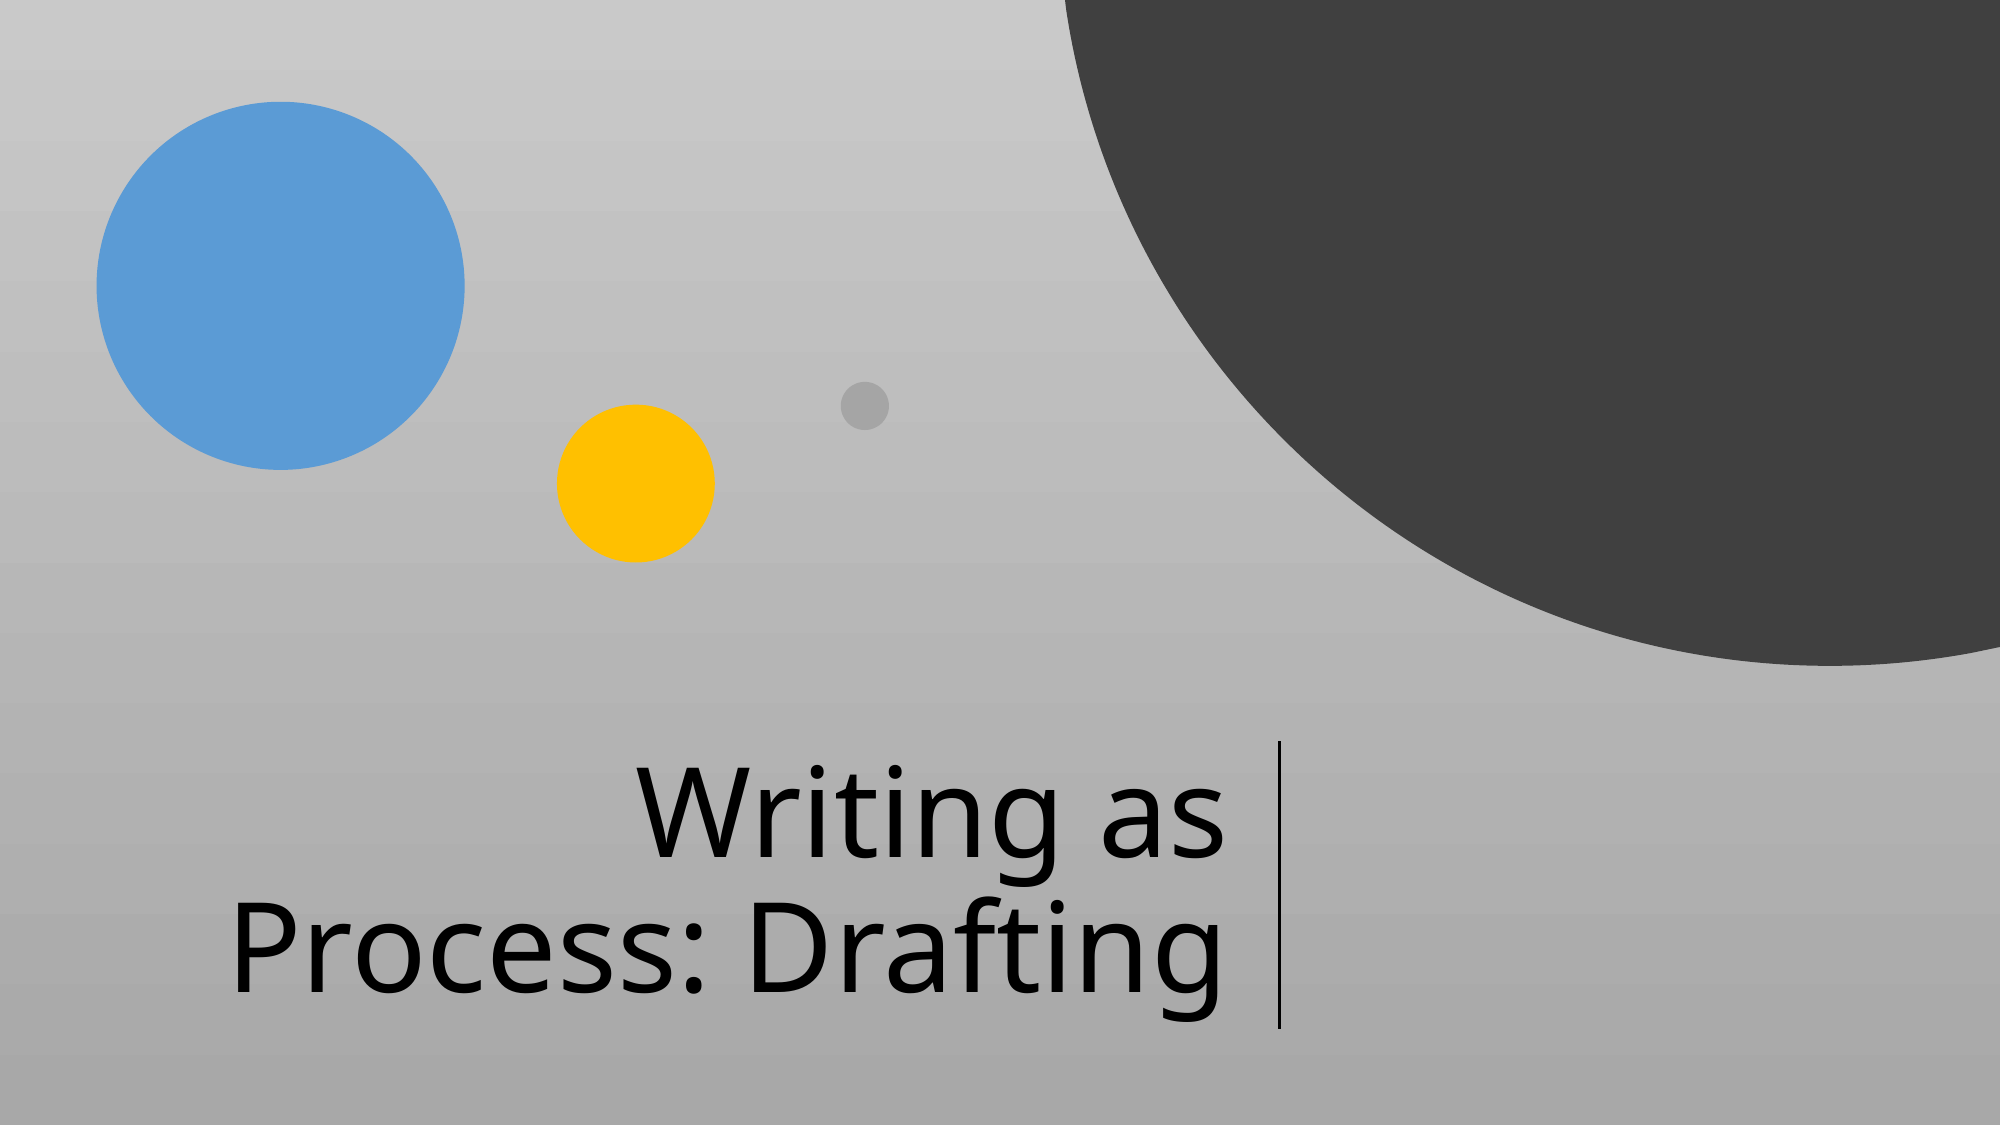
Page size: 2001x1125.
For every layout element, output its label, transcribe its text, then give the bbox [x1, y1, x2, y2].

text_box [555, 403, 716, 564]
text_box [1063, 0, 2000, 667]
text_box [839, 380, 890, 432]
text_box [95, 100, 466, 471]
title Writing as Process: Drafting [105, 742, 1244, 1028]
text_box [0, 0, 2000, 1125]
